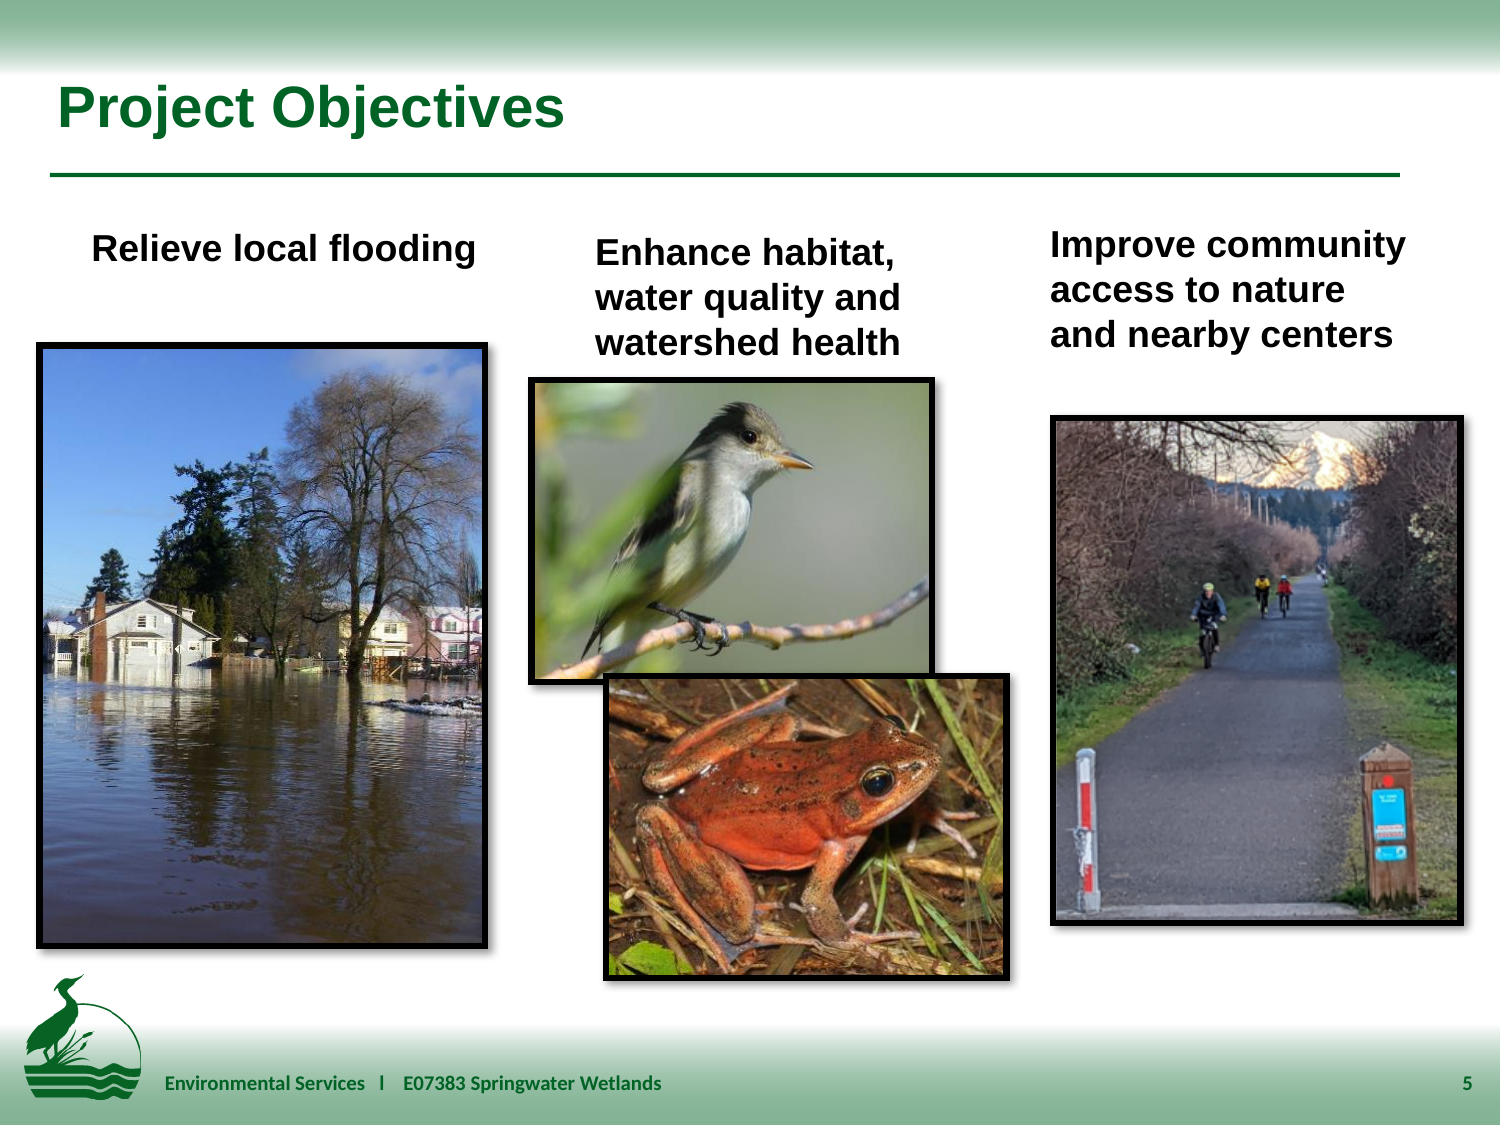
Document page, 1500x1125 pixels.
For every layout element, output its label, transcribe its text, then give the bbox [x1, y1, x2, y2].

text_box Improve community access to nature and nearby centers [1035, 212, 1500, 363]
picture [534, 383, 1004, 975]
picture [1056, 420, 1458, 920]
title Project Objectives [42, 61, 1385, 206]
text_box Enhance habitat, water quality and watershed health [580, 220, 1000, 371]
text_box Relieve local flooding [76, 216, 493, 277]
picture [42, 348, 482, 944]
picture [24, 974, 141, 1100]
